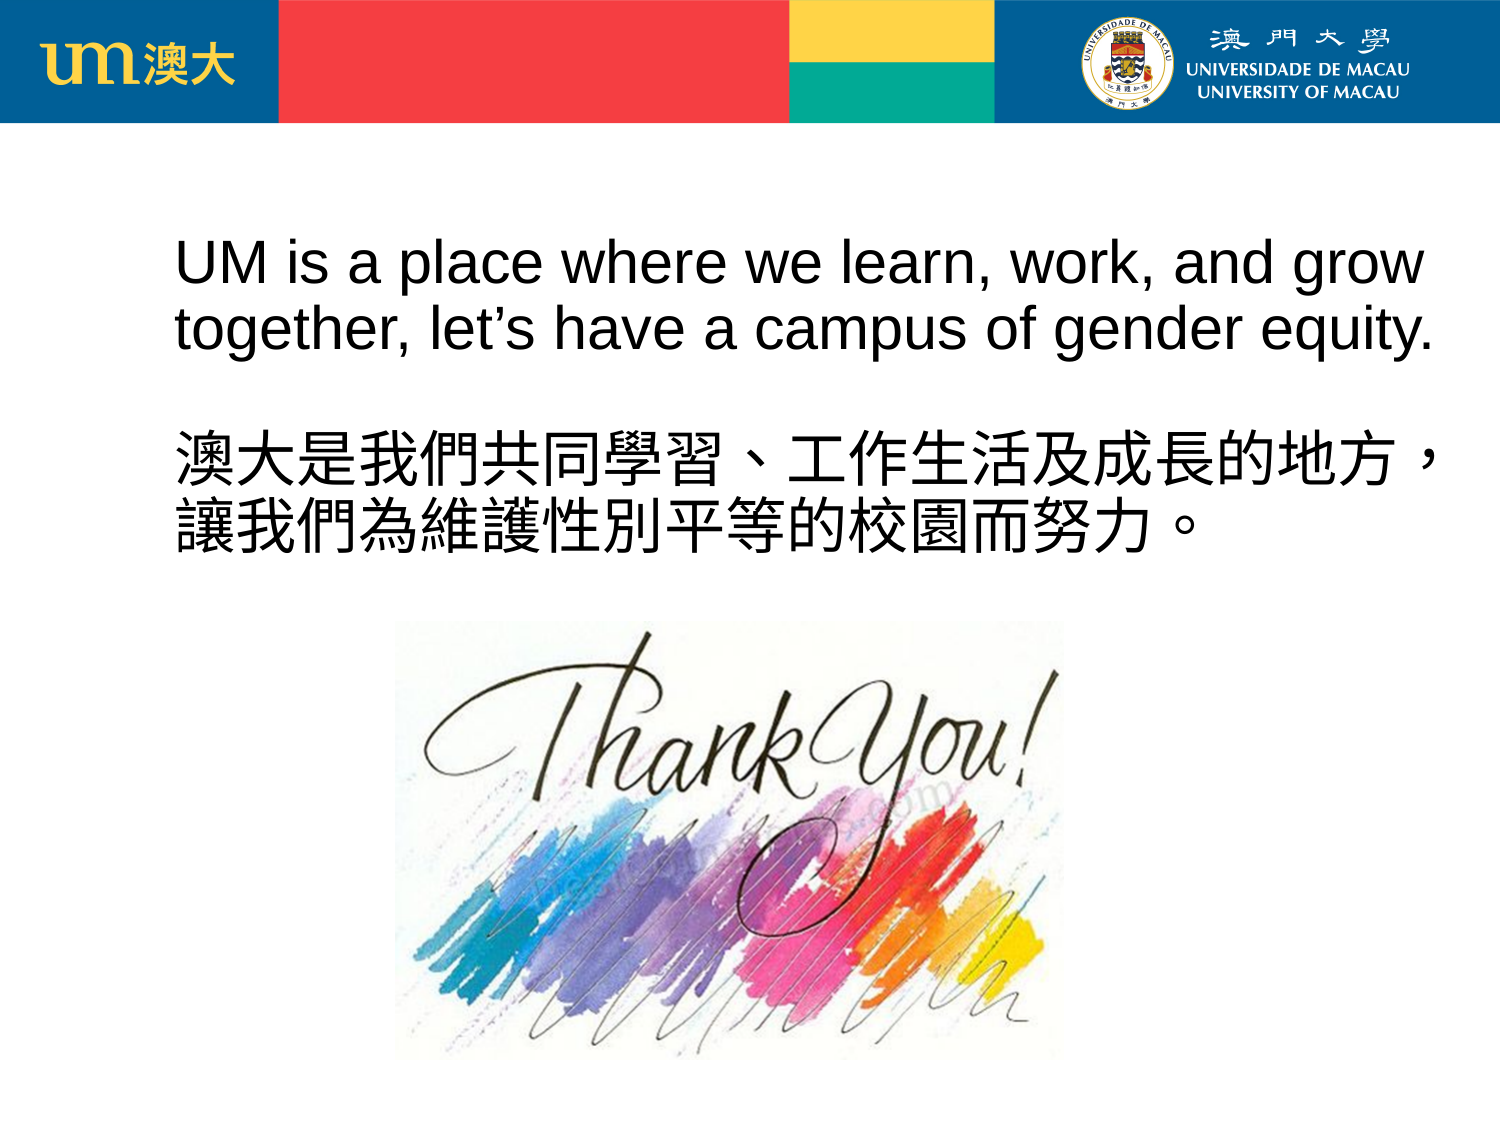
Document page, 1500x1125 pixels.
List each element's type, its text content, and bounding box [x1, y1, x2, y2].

text_box UM is a place where we learn, work, and grow together, let’s have a campus of gender equity. 澳大是我們共同學習、工作生活及成長的地方，讓我們為維護性別平等的校園而努力。 [159, 219, 1500, 572]
picture [0, 0, 1500, 1125]
